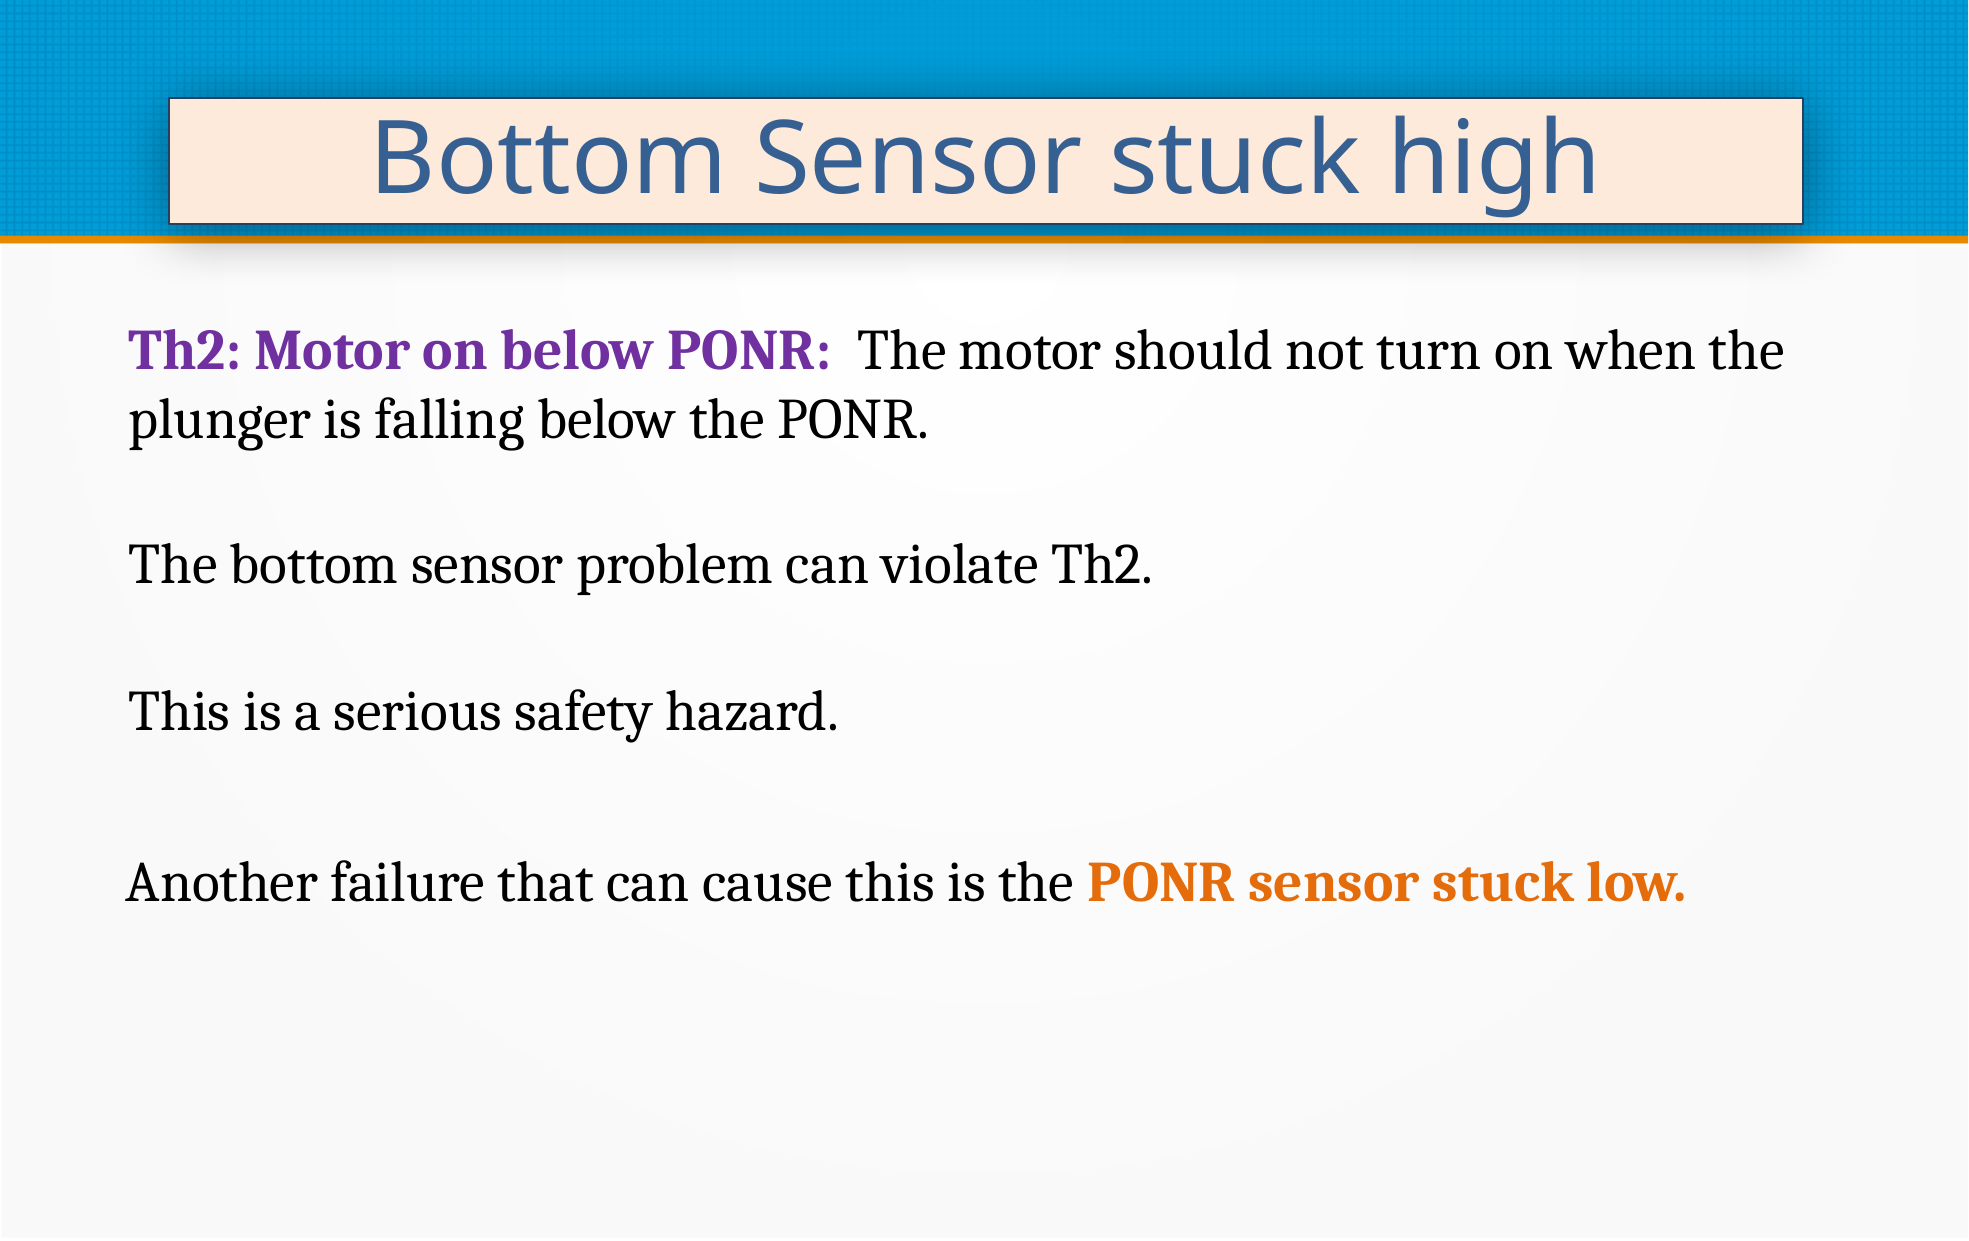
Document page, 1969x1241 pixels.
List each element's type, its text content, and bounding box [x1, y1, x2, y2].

text_box The bottom sensor problem can violate Th2. [113, 518, 1865, 603]
picture [0, 236, 1969, 1241]
text_box Th2: Motor on below PONR: The motor should not turn on when the plunger is falling below the PONR. [113, 304, 1865, 458]
text_box This is a serious safety hazard. [113, 666, 1865, 750]
text_box Bottom Sensor stuck high [169, 98, 1803, 224]
text_box Another failure that can cause this is the PONR sensor stuck low. [110, 836, 1862, 921]
